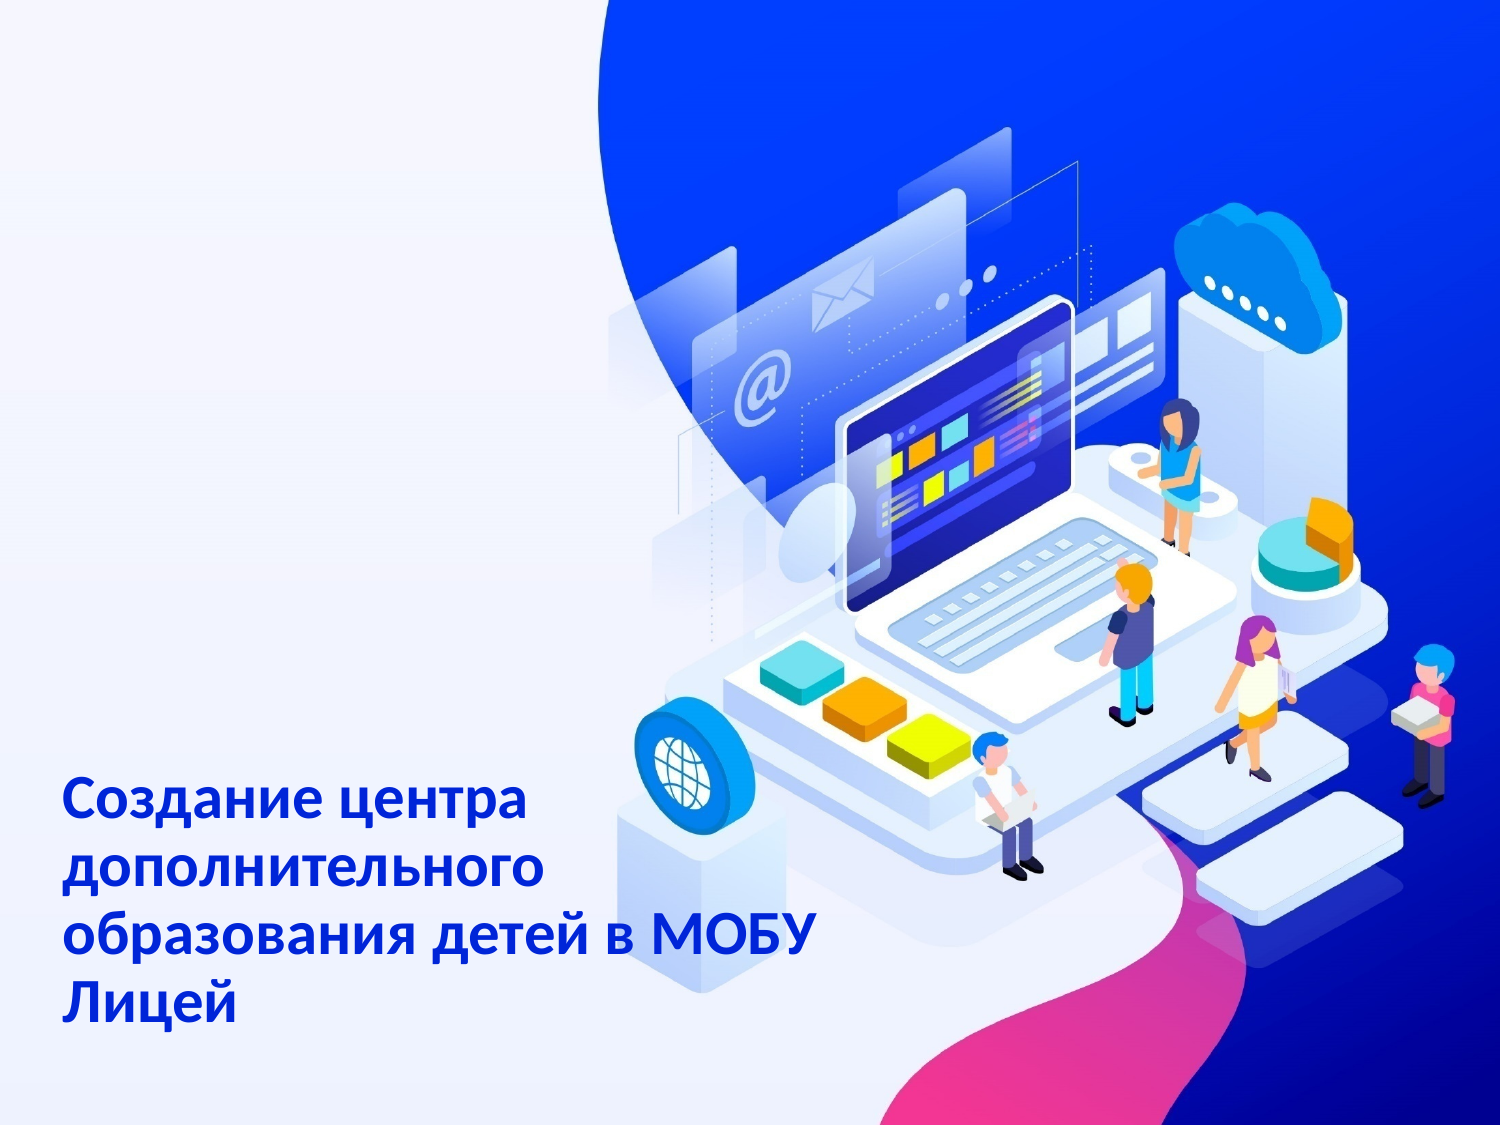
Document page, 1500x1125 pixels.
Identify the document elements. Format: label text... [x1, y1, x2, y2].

title Создание центра дополнительного образования детей в МОБУ Лицей [47, 755, 864, 1044]
picture [0, 0, 1500, 1125]
